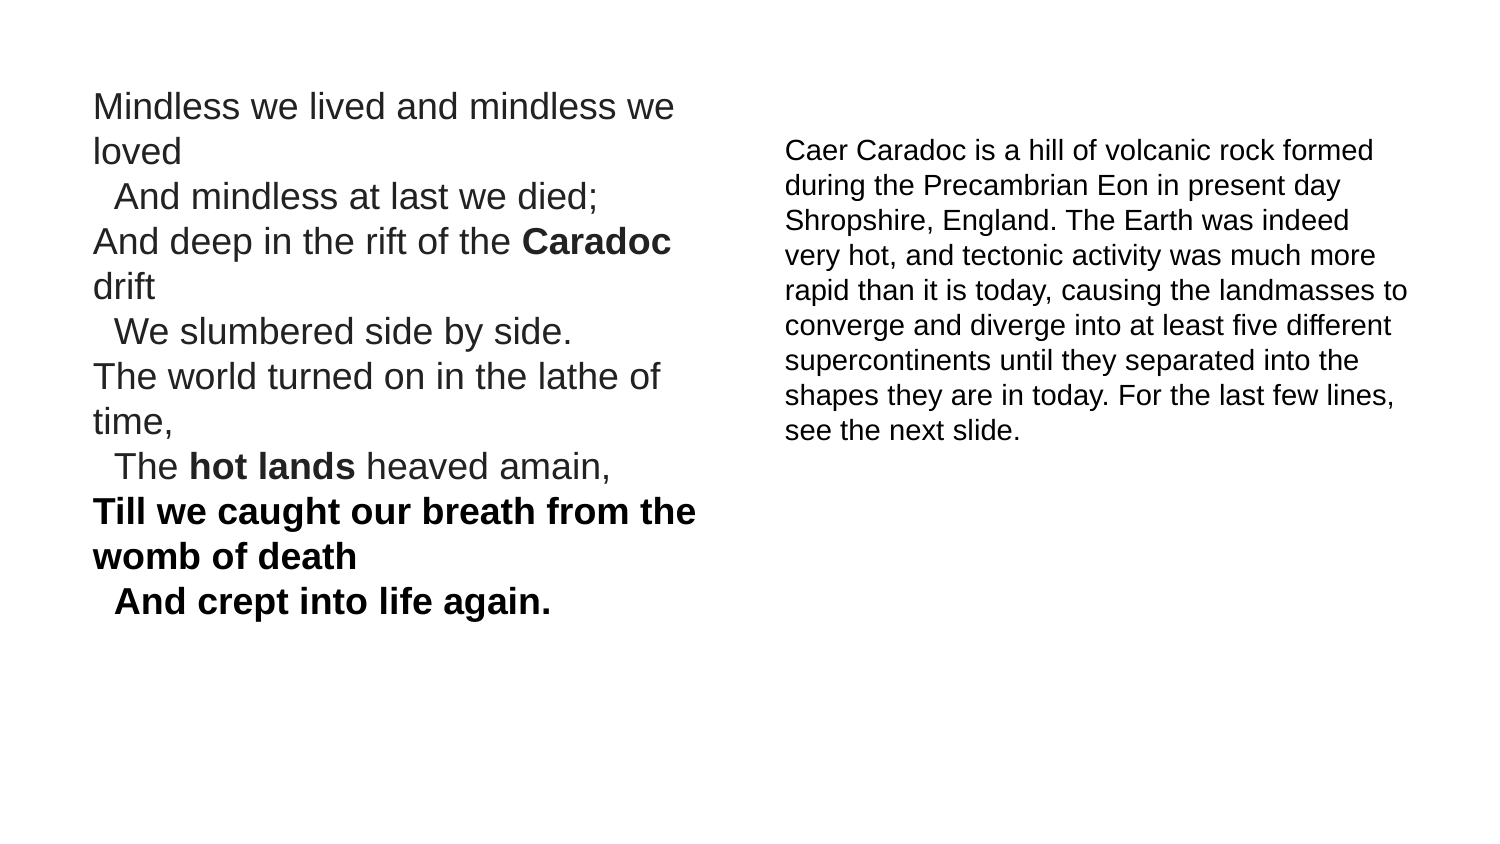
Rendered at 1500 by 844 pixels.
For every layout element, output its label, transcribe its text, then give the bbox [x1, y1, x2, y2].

list Mindless we lived and mindless we loved And mindless at last we died; And deep in the rift of the Caradoc drift We slumbered side by side. The world turned on in the lathe of time, The hot lands heaved amain, Till we caught our breath from the womb of death And crept into life again. [77, 66, 734, 679]
list Caer Caradoc is a hill of volcanic rock formed during the Precambrian Eon in present day Shropshire, England. The Earth was indeed very hot, and tectonic activity was much more rapid than it is today, causing the landmasses to converge and diverge into at least five different supercontinents until they separated into the shapes they are in today. For the last few lines, see the next slide. [769, 116, 1425, 728]
